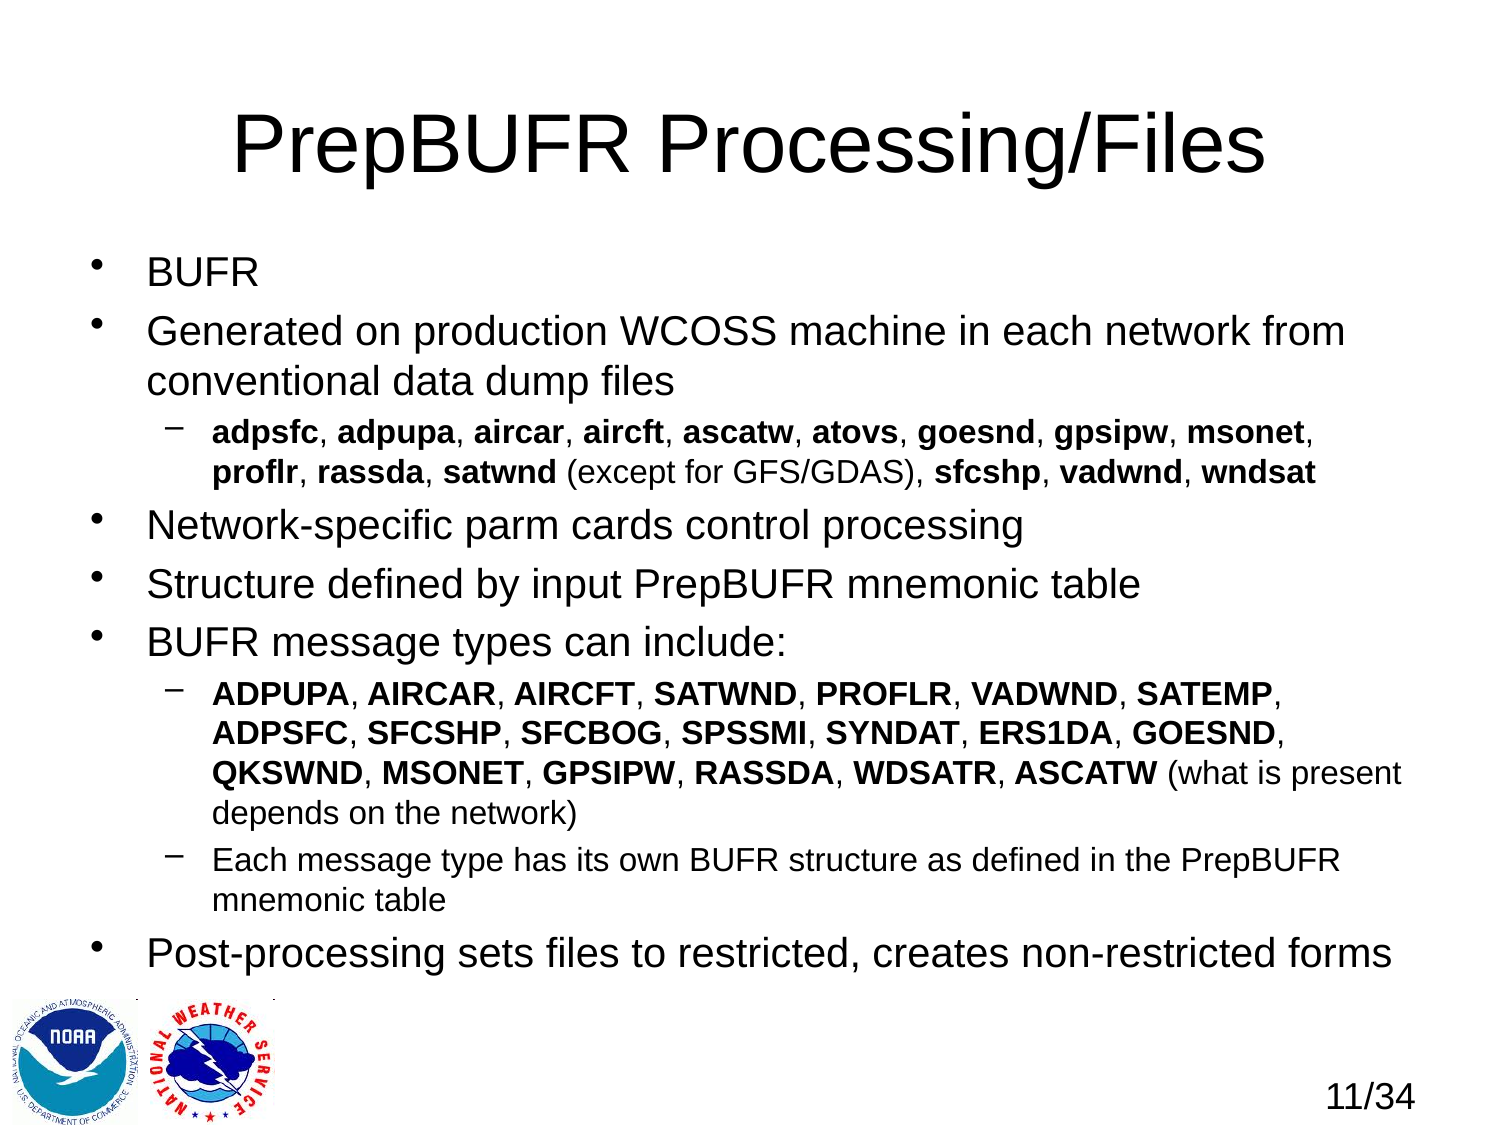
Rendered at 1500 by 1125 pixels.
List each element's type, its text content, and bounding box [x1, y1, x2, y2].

picture [12, 999, 138, 1125]
title PrepBUFR Processing/Files [75, 45, 1425, 233]
list BUFR Generated on production WCOSS machine in each network from conventional data dump files adpsfc, adpupa, aircar, aircft, ascatw, atovs, goesnd, gpsipw, msonet, proflr, rassda, satwnd (except for GFS/GDAS), sfcshp, vadwnd, wndsat Network-specific parm cards control processing Structure defined by input PrepBUFR mnemonic table BUFR message types can include: ADPUPA, AIRCAR, AIRCFT, SATWND, PROFLR, VADWND, SATEMP, ADPSFC, SFCSHP, SFCBOG, SPSSMI, SYNDAT, ERS1DA, GOESND, QKSWND, MSONET, GPSIPW, RASSDA, WDSATR, ASCATW (what is present depends on the network) Each message type has its own BUFR structure as defined in the PrepBUFR mnemonic table Post-processing sets files to restricted, creates non-restricted forms [75, 237, 1425, 980]
picture [150, 999, 275, 1125]
